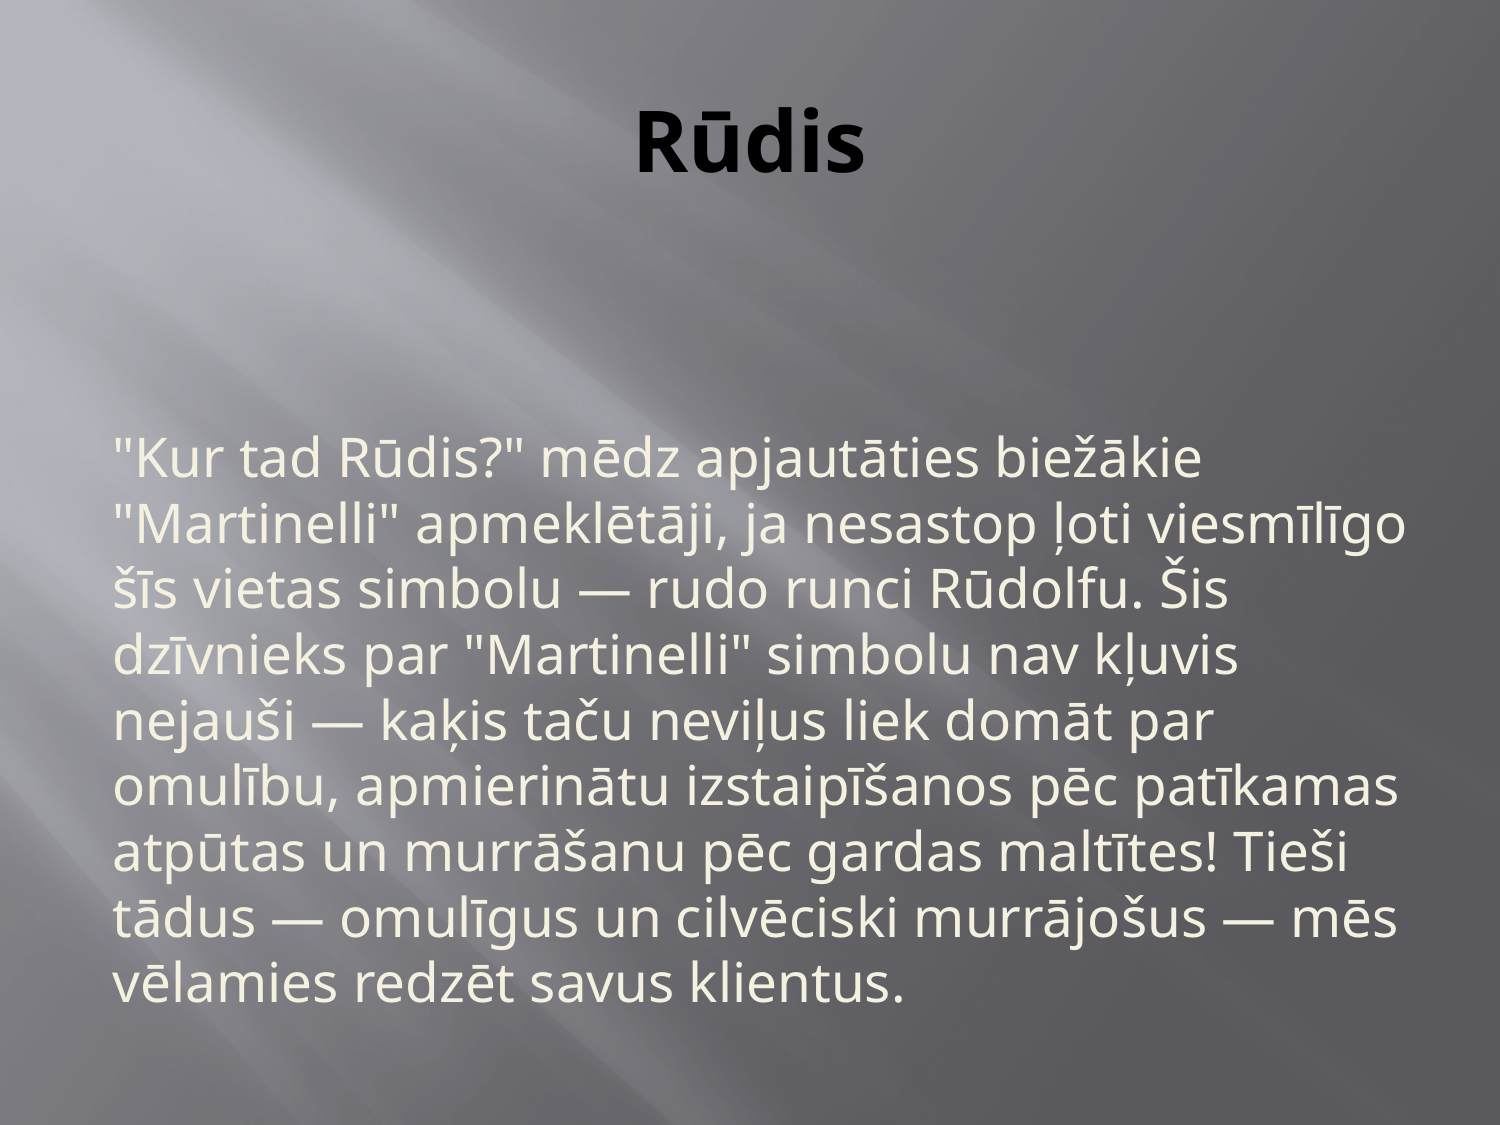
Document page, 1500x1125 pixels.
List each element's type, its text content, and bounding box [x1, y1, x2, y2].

list "Kur tad Rūdis?" mēdz apjautāties biežākie "Martinelli" apmeklētāji, ja nesastop ļoti viesmīlīgo šīs vietas simbolu — rudo runci Rūdolfu. Šis dzīvnieks par "Martinelli" simbolu nav kļuvis nejauši — kaķis taču neviļus liek domāt par omulību, apmierinātu izstaipīšanos pēc patīkamas atpūtas un murrāšanu pēc gardas maltītes! Tieši tādus — omulīgus un cilvēciski murrājošus — mēs vēlamies redzēt savus klientus. [75, 262, 1425, 1035]
title Rūdis [75, 45, 1425, 233]
